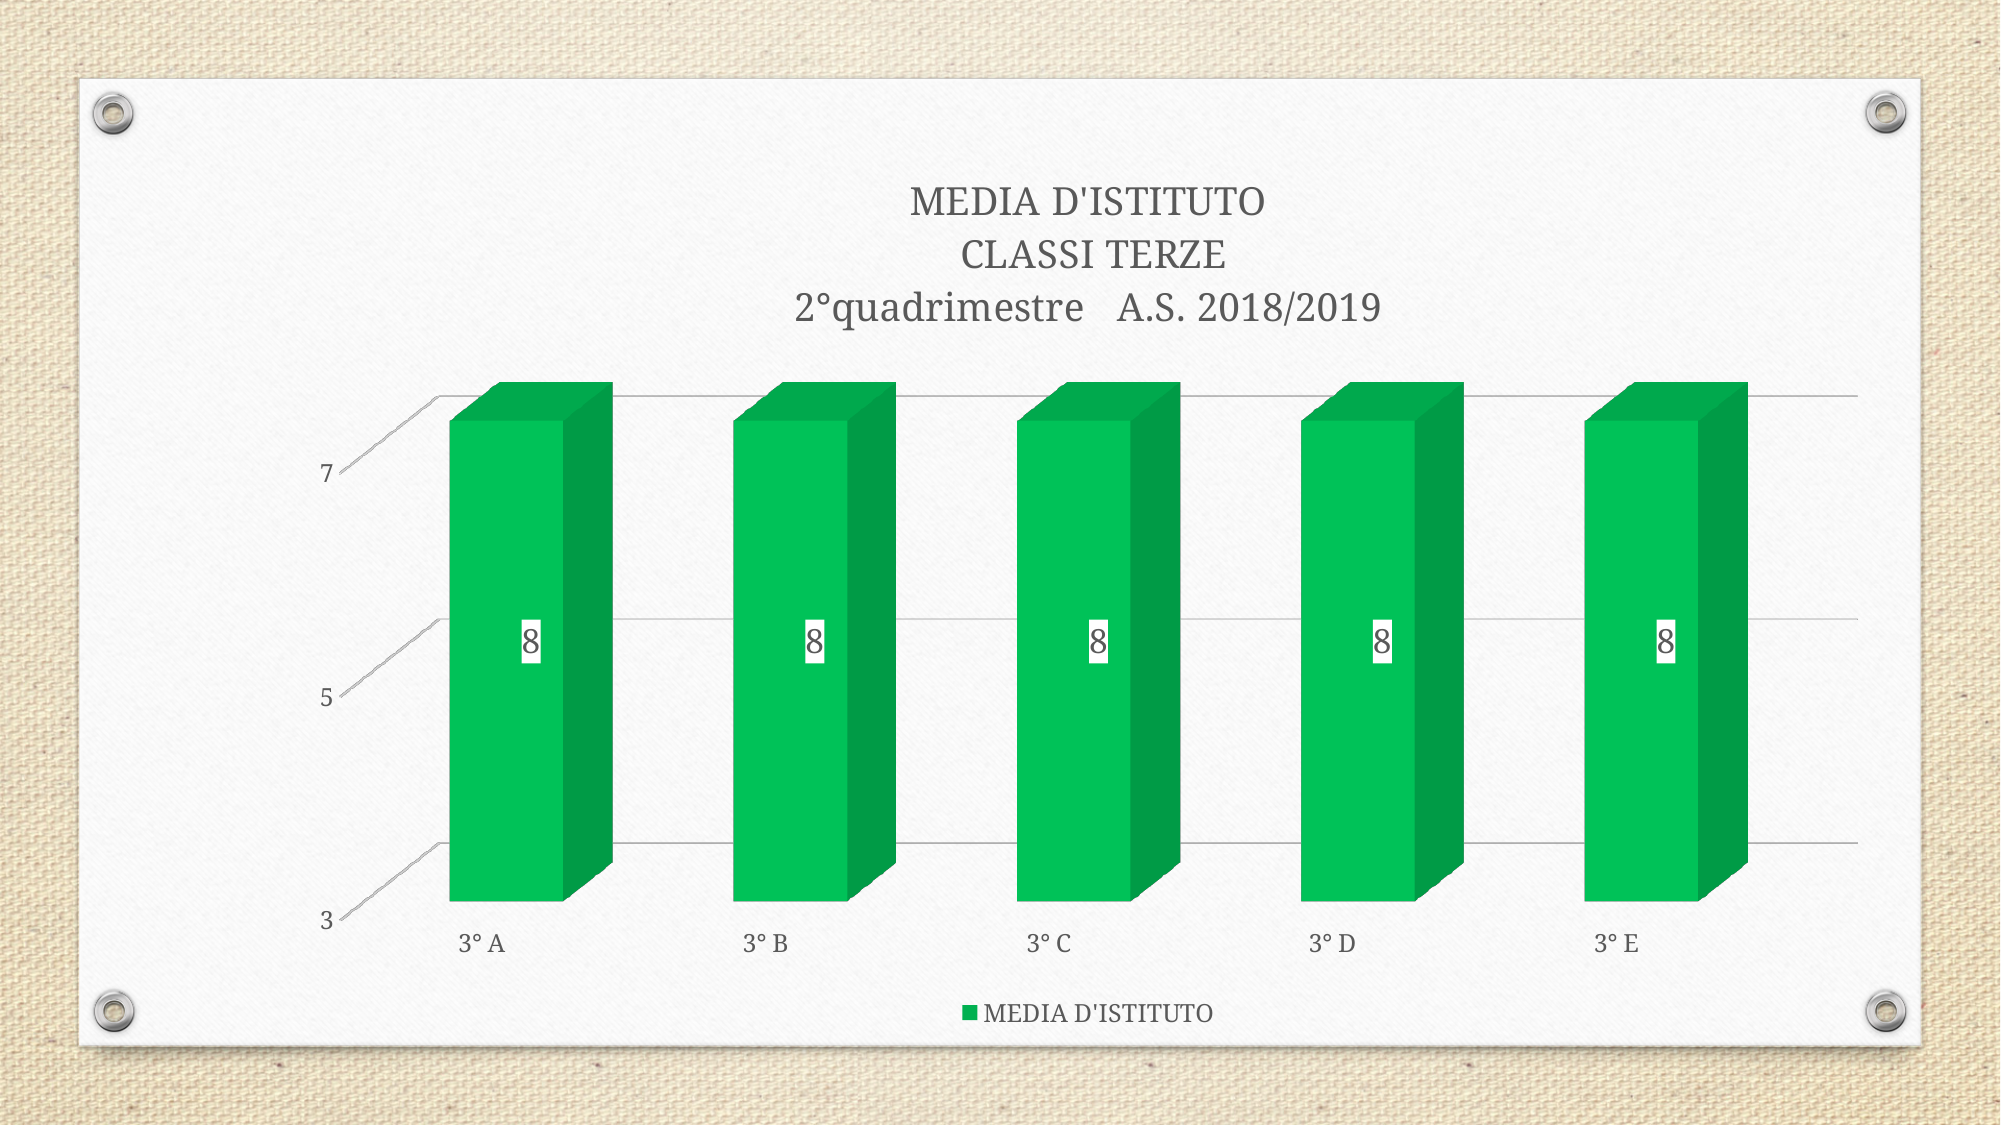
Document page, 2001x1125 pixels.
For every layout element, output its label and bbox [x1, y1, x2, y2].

picture [0, 0, 2001, 1125]
chart [252, 135, 1925, 1037]
